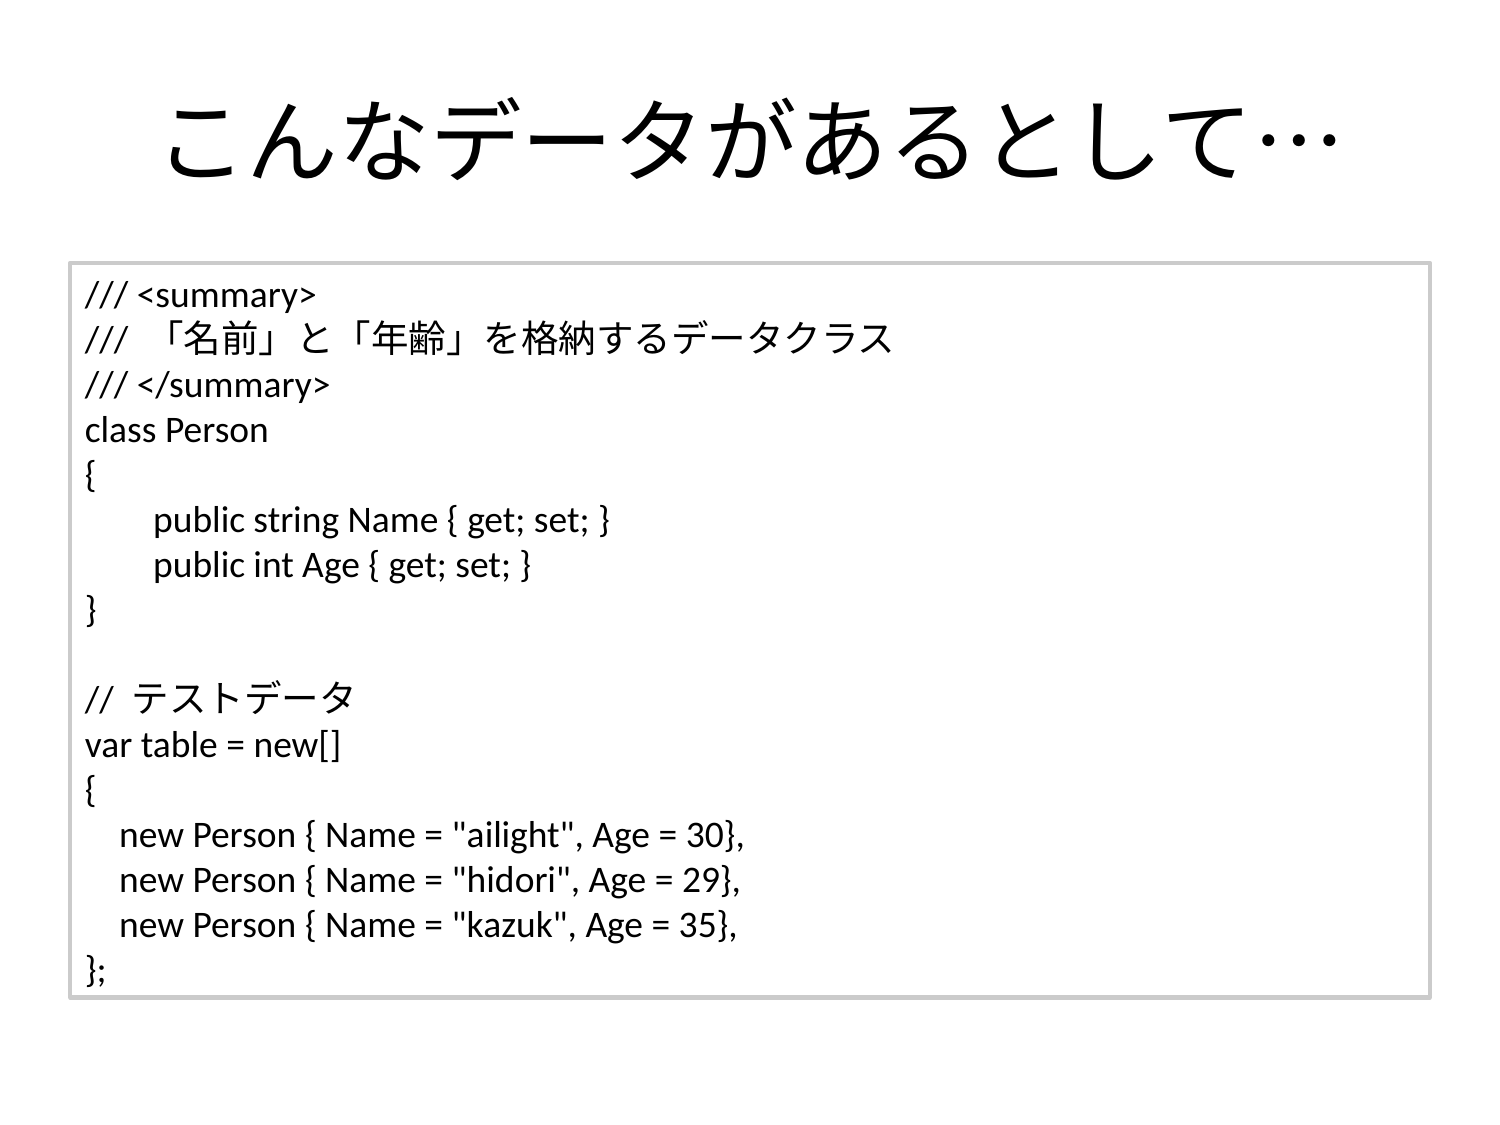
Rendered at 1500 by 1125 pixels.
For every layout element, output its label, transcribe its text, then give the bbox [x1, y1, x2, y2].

text_box /// <summary> /// 「名前」と「年齢」を格納するデータクラス /// </summary> class Person { public string Name { get; set; } public int Age { get; set; } } // テストデータ var table = new[] { new Person { Name = "ailight", Age = 30}, new Person { Name = "hidori", Age = 29}, new Person { Name = "kazuk", Age = 35}, }; [68, 261, 1432, 1000]
title こんなデータがあるとして… [75, 45, 1425, 233]
